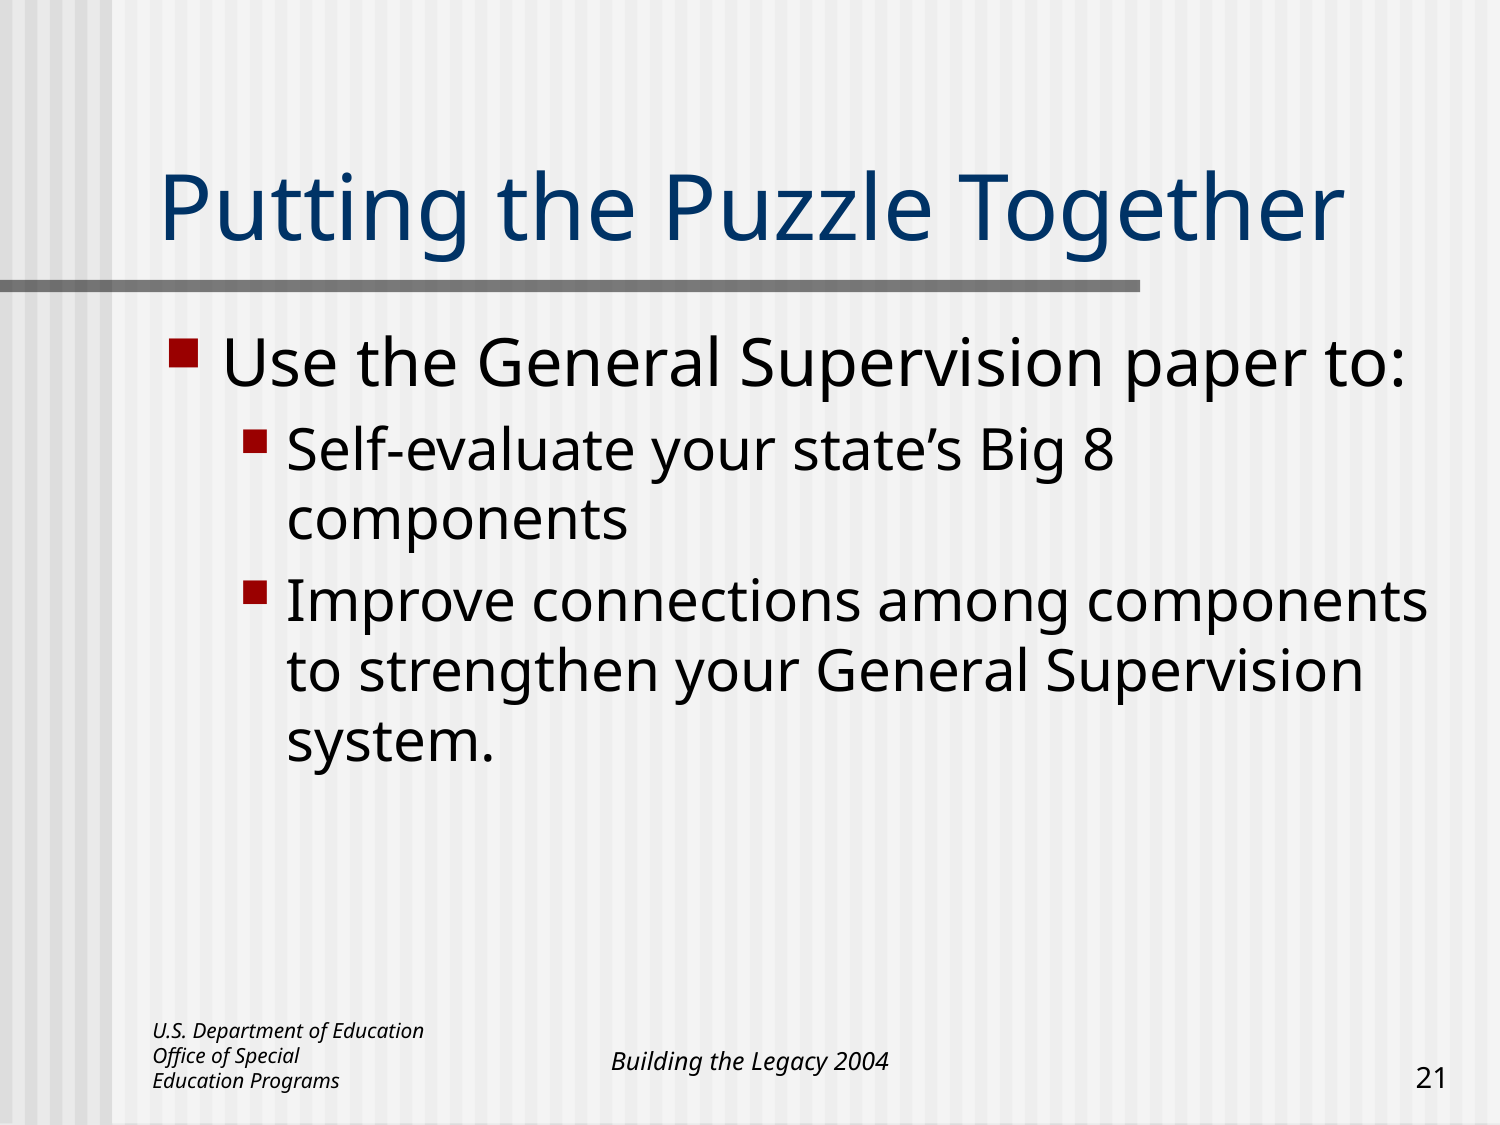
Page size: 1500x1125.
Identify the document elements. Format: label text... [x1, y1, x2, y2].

slide_number U.S. Department of Education Office of Special Education Programs [137, 975, 538, 1100]
slide_number 21 [1151, 1031, 1465, 1107]
footer Building the Legacy 2004 [538, 1012, 1050, 1088]
title Putting the Puzzle Together [142, 31, 1482, 267]
list Use the General Supervision paper to: Self-evaluate your state’s Big 8 components Improve connections among components to strengthen your General Supervision system. [149, 312, 1481, 1000]
